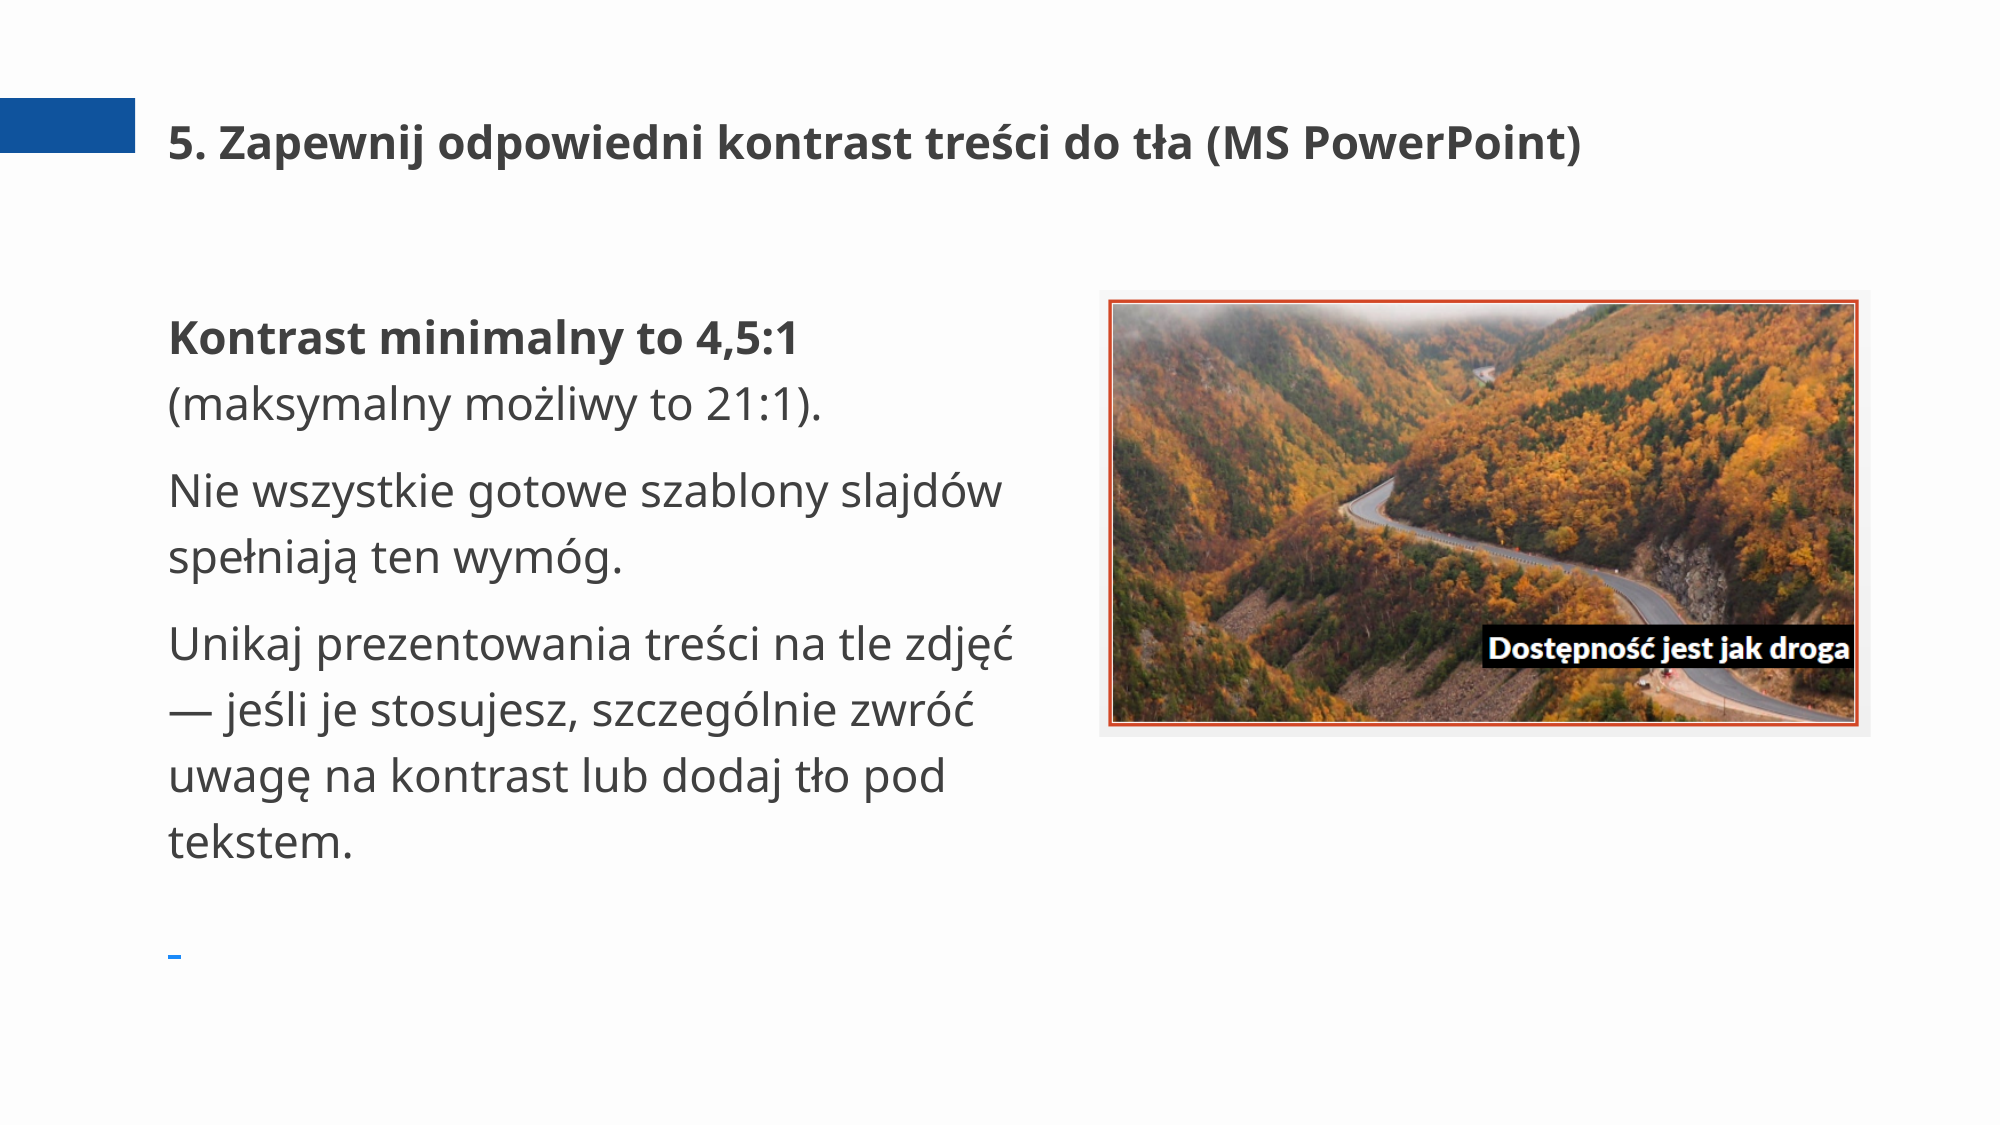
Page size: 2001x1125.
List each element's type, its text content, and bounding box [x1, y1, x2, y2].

picture [1099, 290, 1871, 737]
title 5. Zapewnij odpowiedni kontrast treści do tła (MS PowerPoint) [152, 98, 1886, 211]
text_box Kontrast minimalny to 4,5:1 (maksymalny możliwy to 21:1). Nie wszystkie gotowe szablony slajdów spełniają ten wymóg. Unikaj prezentowania treści na tle zdjęć — jeśli je stosujesz, szczególnie zwróć uwagę na kontrast lub dodaj tło pod tekstem. [152, 290, 1052, 639]
